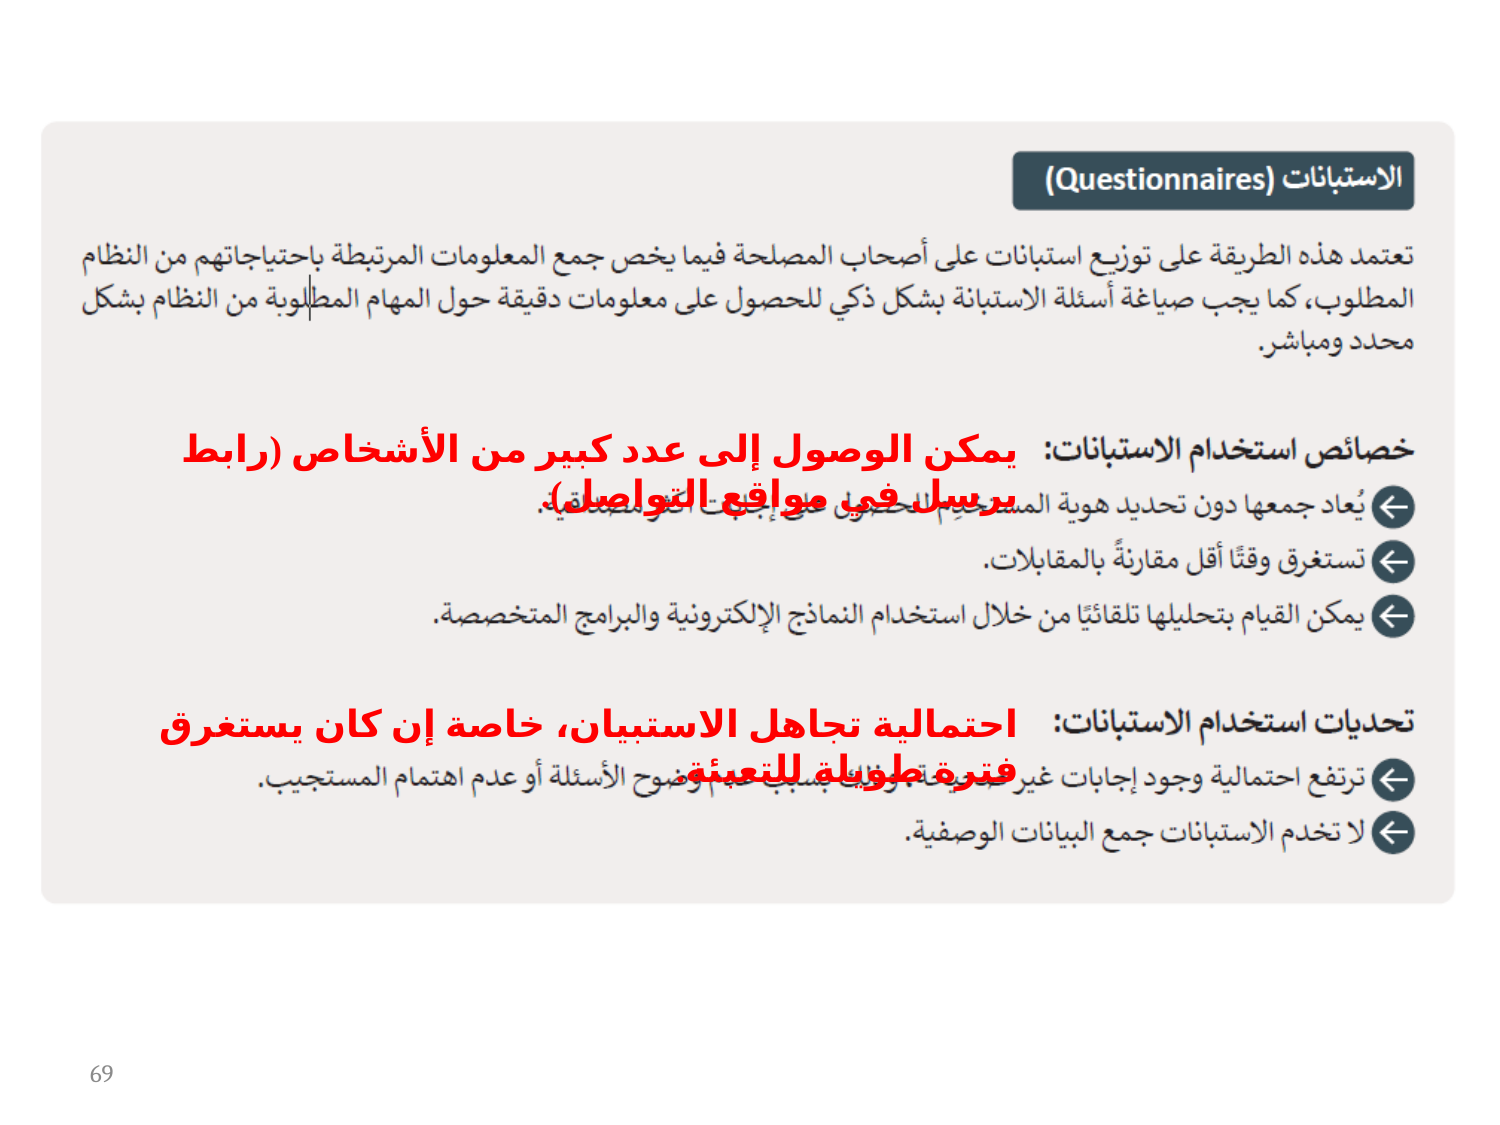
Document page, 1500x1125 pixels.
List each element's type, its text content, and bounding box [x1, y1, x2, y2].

slide_number 69 [75, 1042, 425, 1103]
picture [31, 117, 1469, 911]
